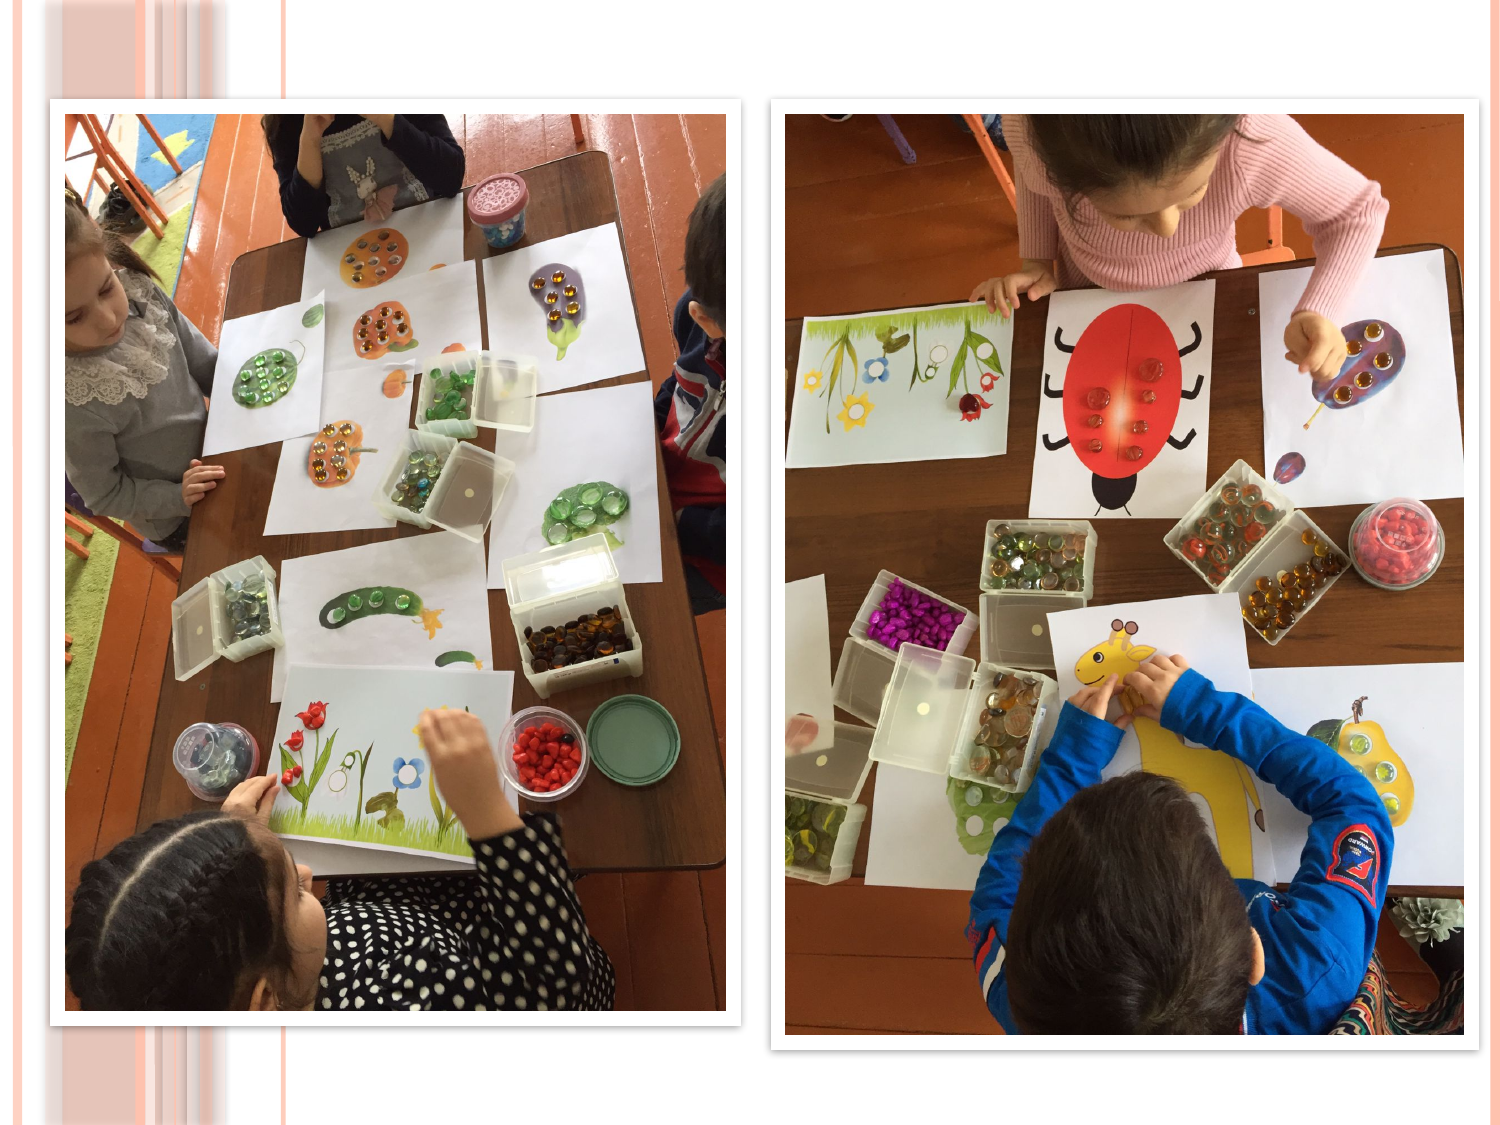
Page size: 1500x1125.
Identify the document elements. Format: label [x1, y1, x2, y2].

picture [64, 113, 727, 1012]
picture [784, 113, 1465, 1036]
